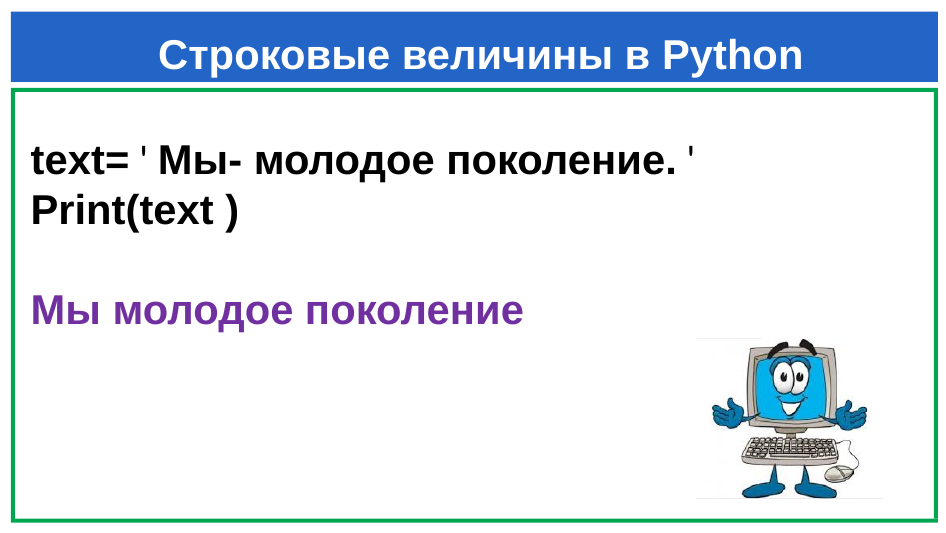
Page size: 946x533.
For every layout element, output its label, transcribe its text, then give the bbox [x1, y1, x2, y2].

picture [683, 338, 895, 499]
text_box Строковые величины в Python [15, 20, 946, 85]
text_box text= ' Мы- молодое поколение. ' Print(text ) Мы молодое поколение [15, 125, 895, 491]
